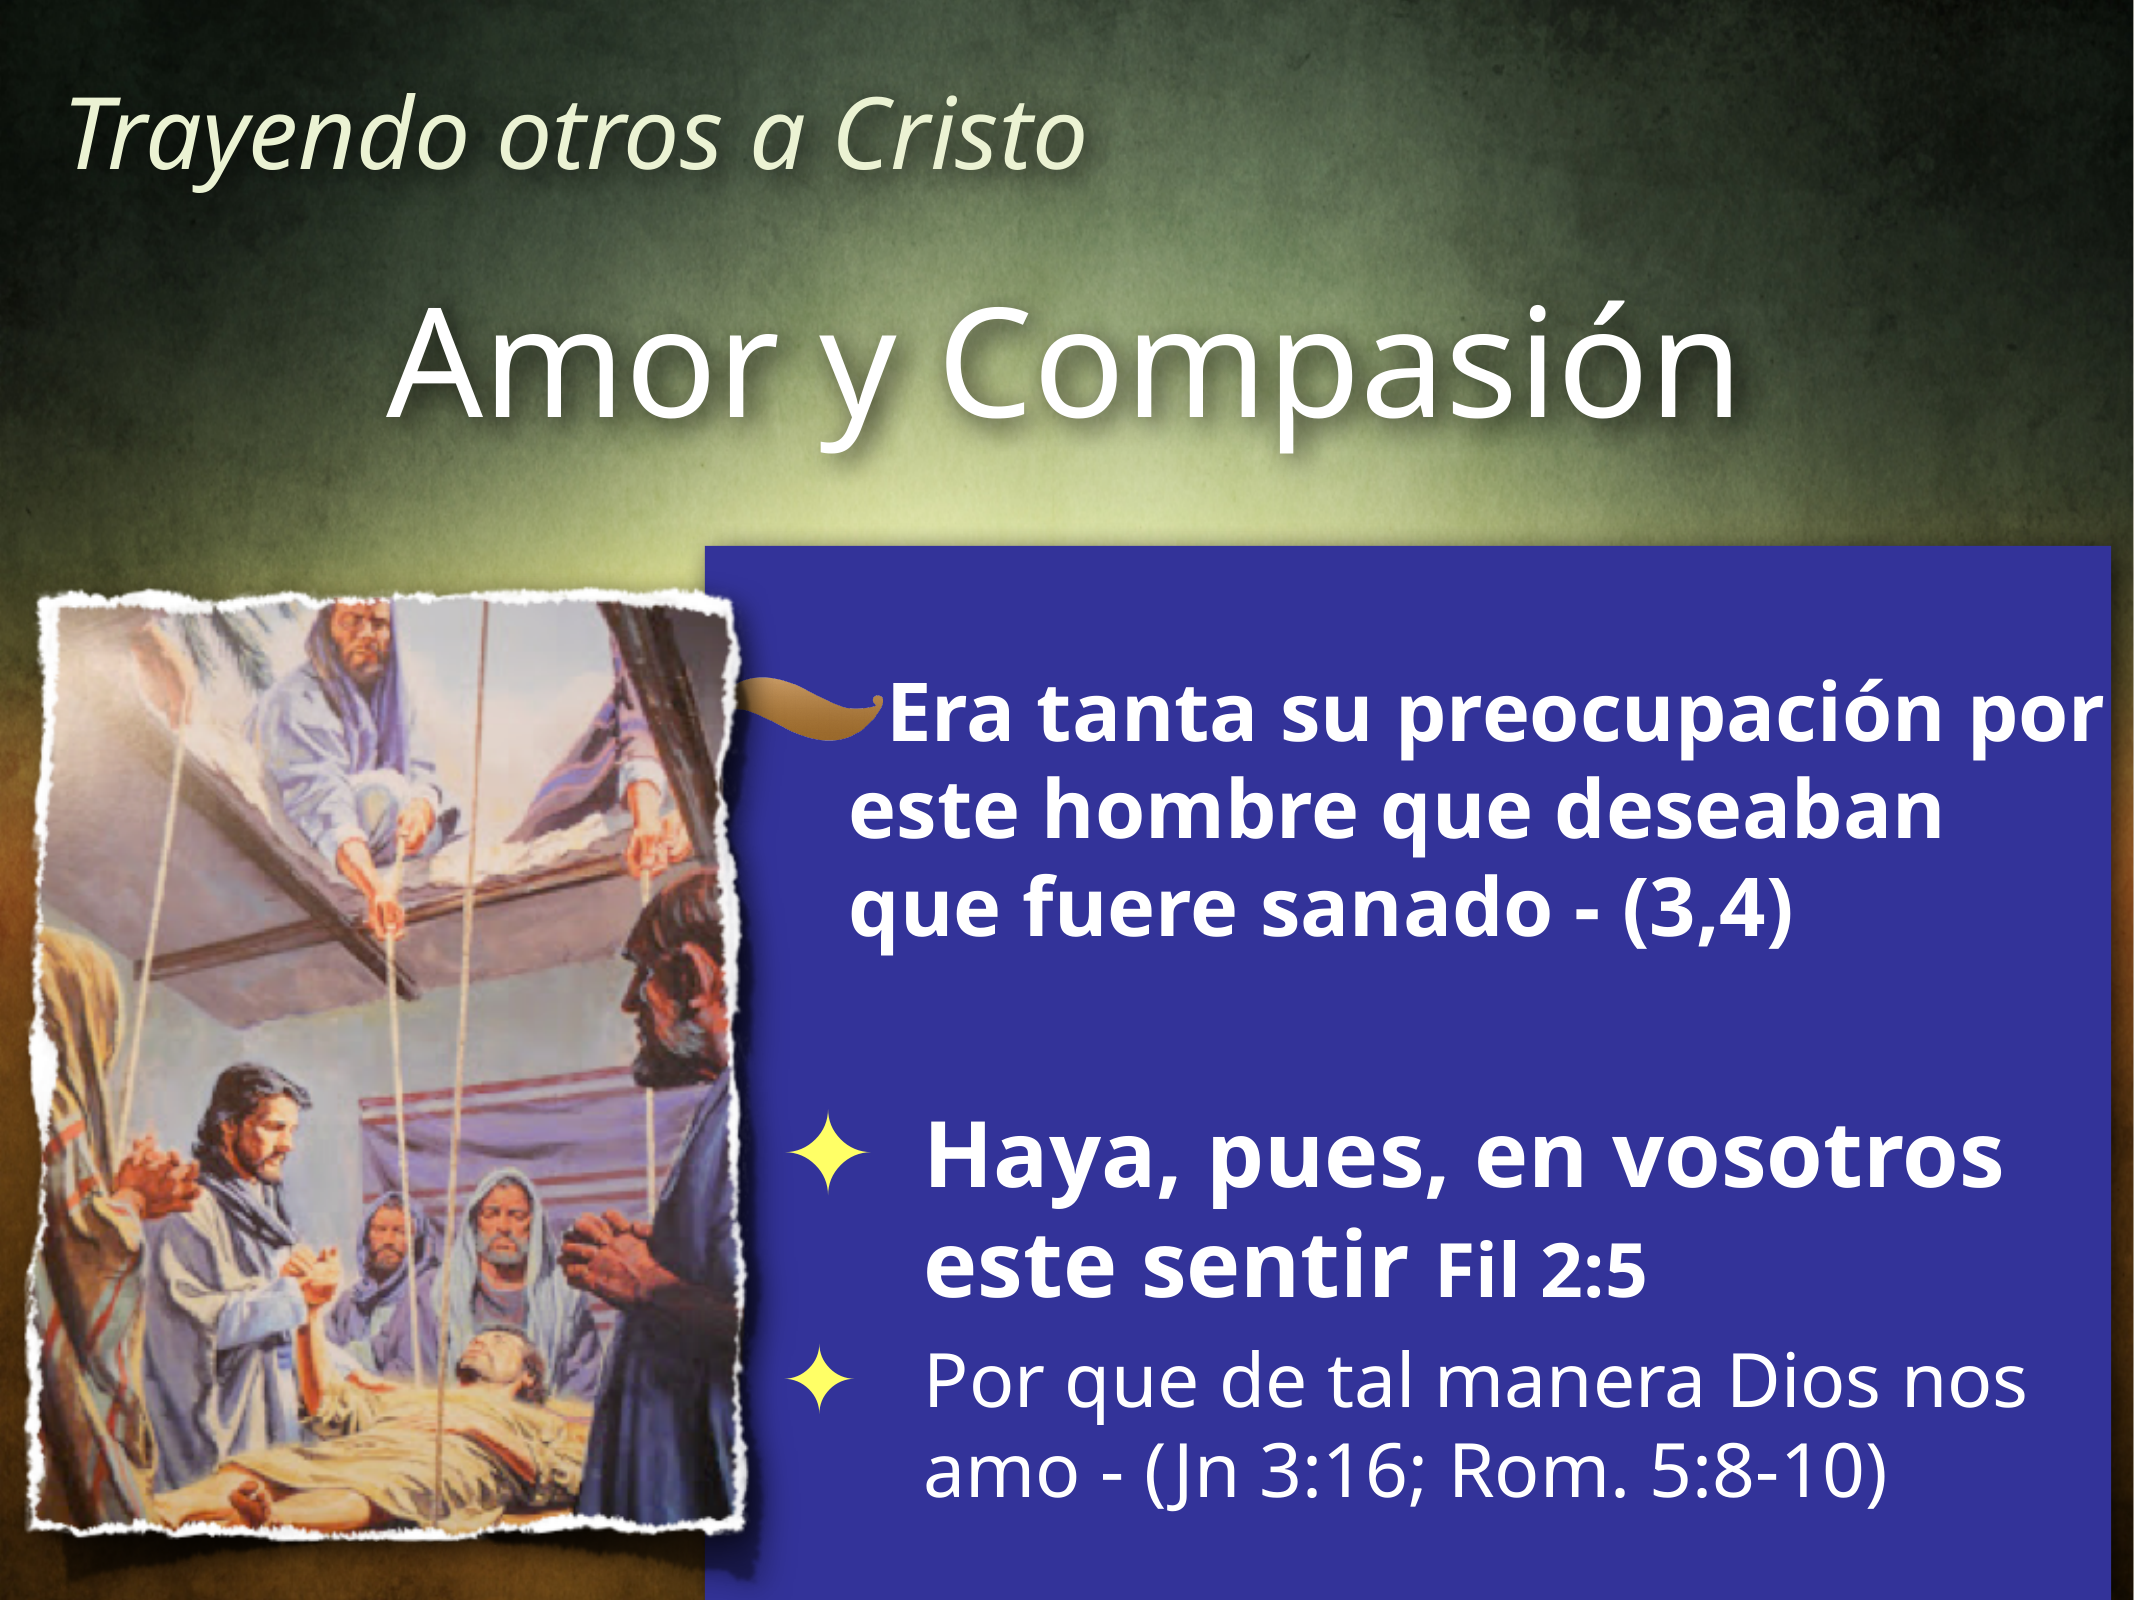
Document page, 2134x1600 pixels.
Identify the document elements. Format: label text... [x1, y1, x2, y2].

text_box Amor y Compasión [47, 264, 2084, 448]
picture [0, 0, 2134, 1600]
text_box Trayendo otros a Cristo [62, 69, 1090, 190]
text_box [704, 545, 2112, 1600]
